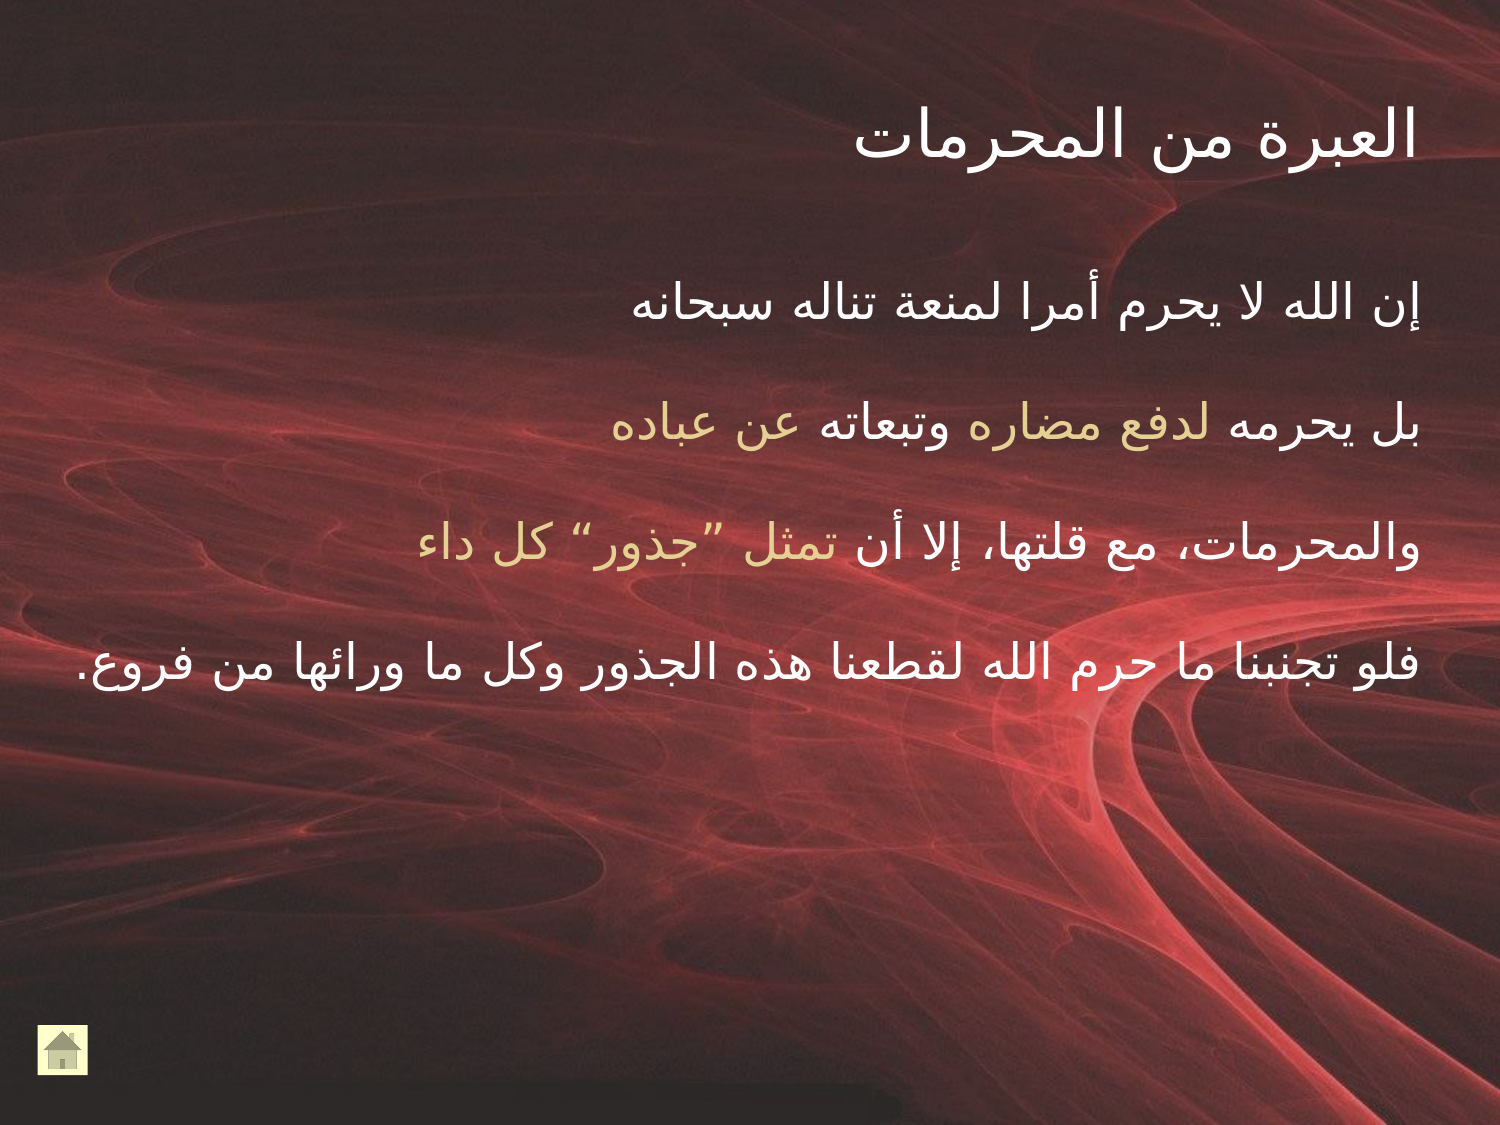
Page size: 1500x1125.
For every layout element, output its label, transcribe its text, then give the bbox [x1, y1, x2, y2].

title العبرة من المحرمات [170, 36, 1436, 179]
text_box إن الله لا يحرم أمرا لمنعة تناله سبحانه بل يحرمه لدفع مضاره وتبعاته عن عباده والمحرمات، مع قلتها، إلا أن تمثل ”جذور“ كل داء فلو تجنبنا ما حرم الله لقطعنا هذه الجذور وكل ما ورائها من فروع. [37, 262, 1438, 878]
picture [0, 0, 1500, 1125]
